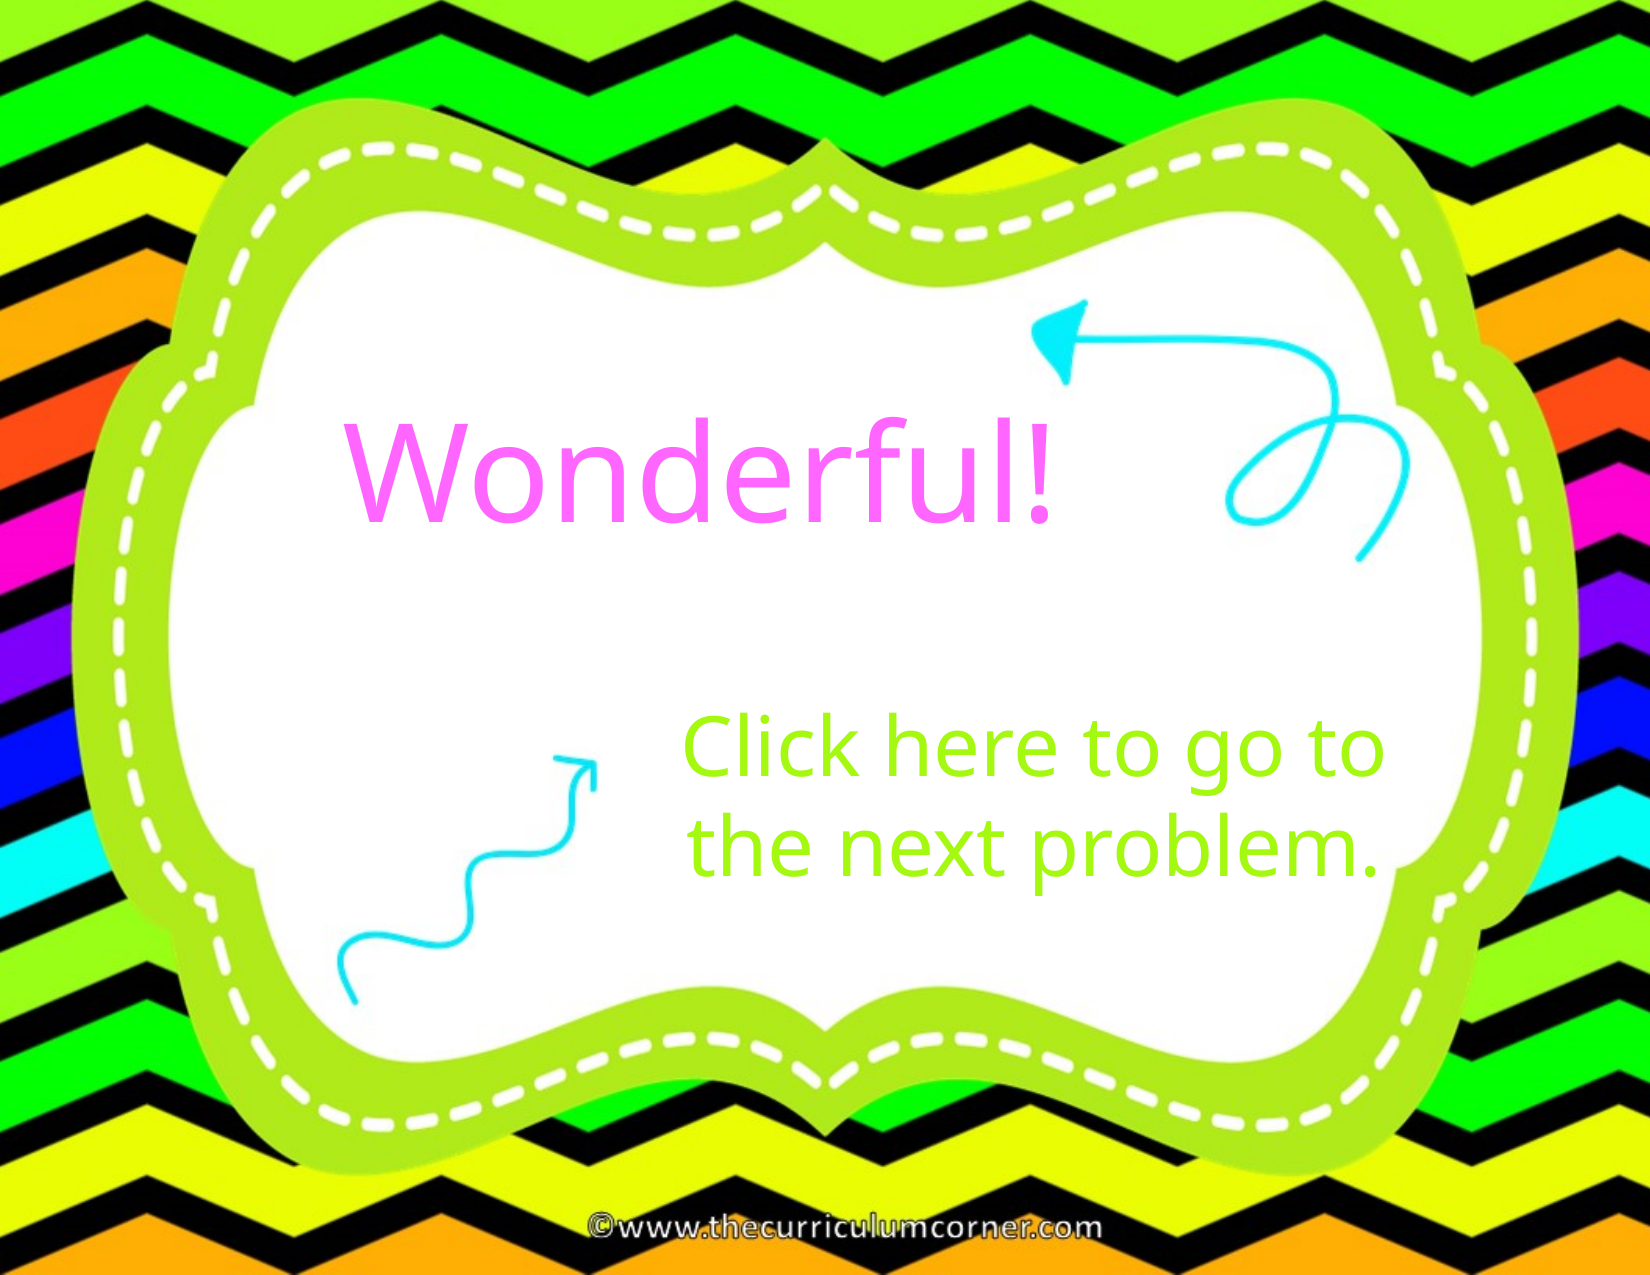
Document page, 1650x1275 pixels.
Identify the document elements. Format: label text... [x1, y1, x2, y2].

text_box Wonderful! [327, 378, 1075, 558]
text_box Click here to go to the next problem. [617, 686, 1451, 901]
picture [0, 0, 1650, 1275]
